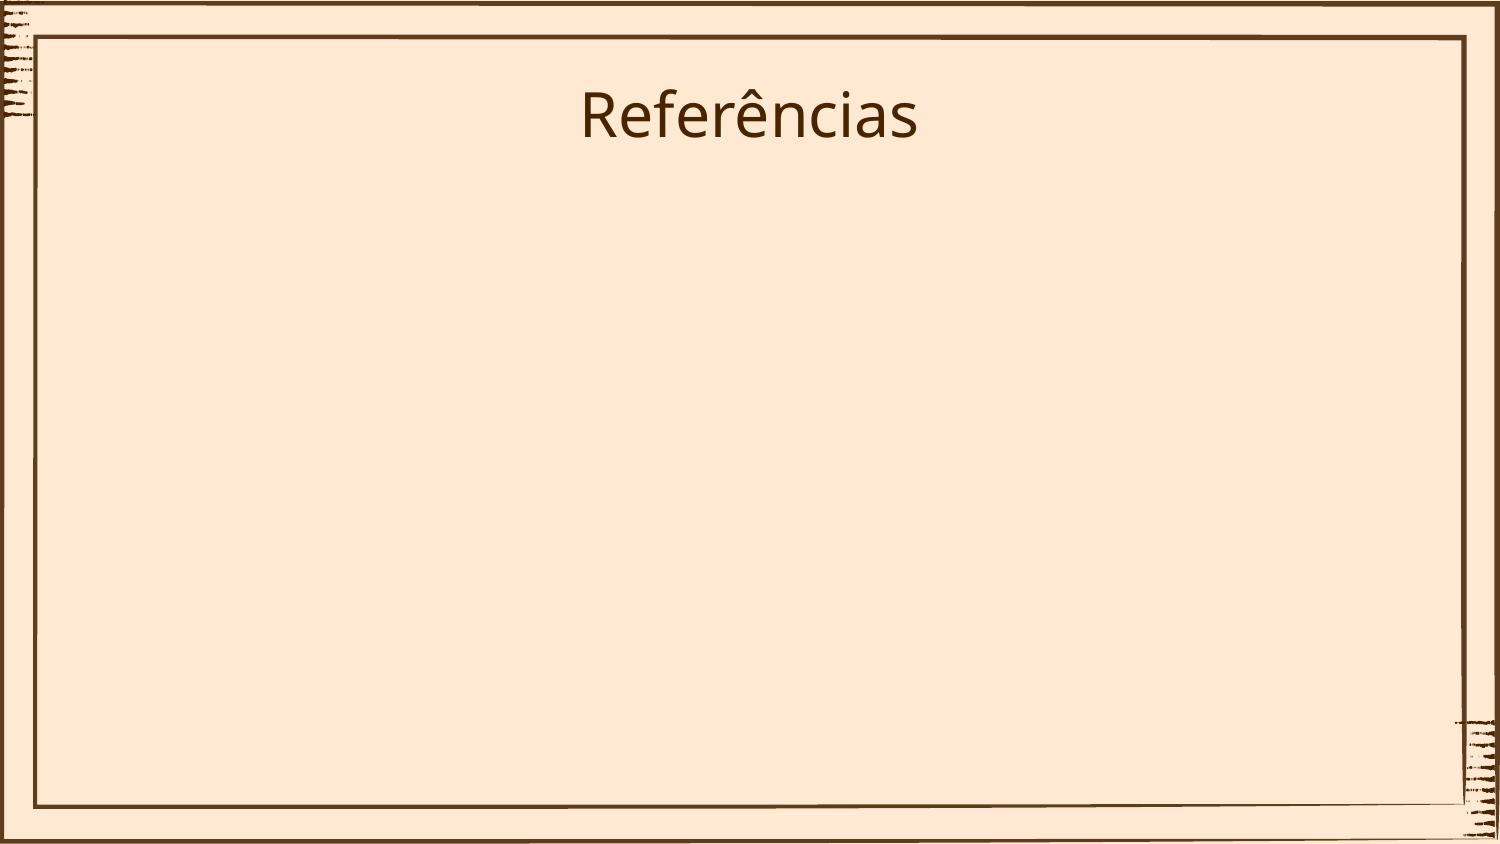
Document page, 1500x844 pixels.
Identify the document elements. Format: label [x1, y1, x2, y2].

text_box [0, 0, 1500, 844]
